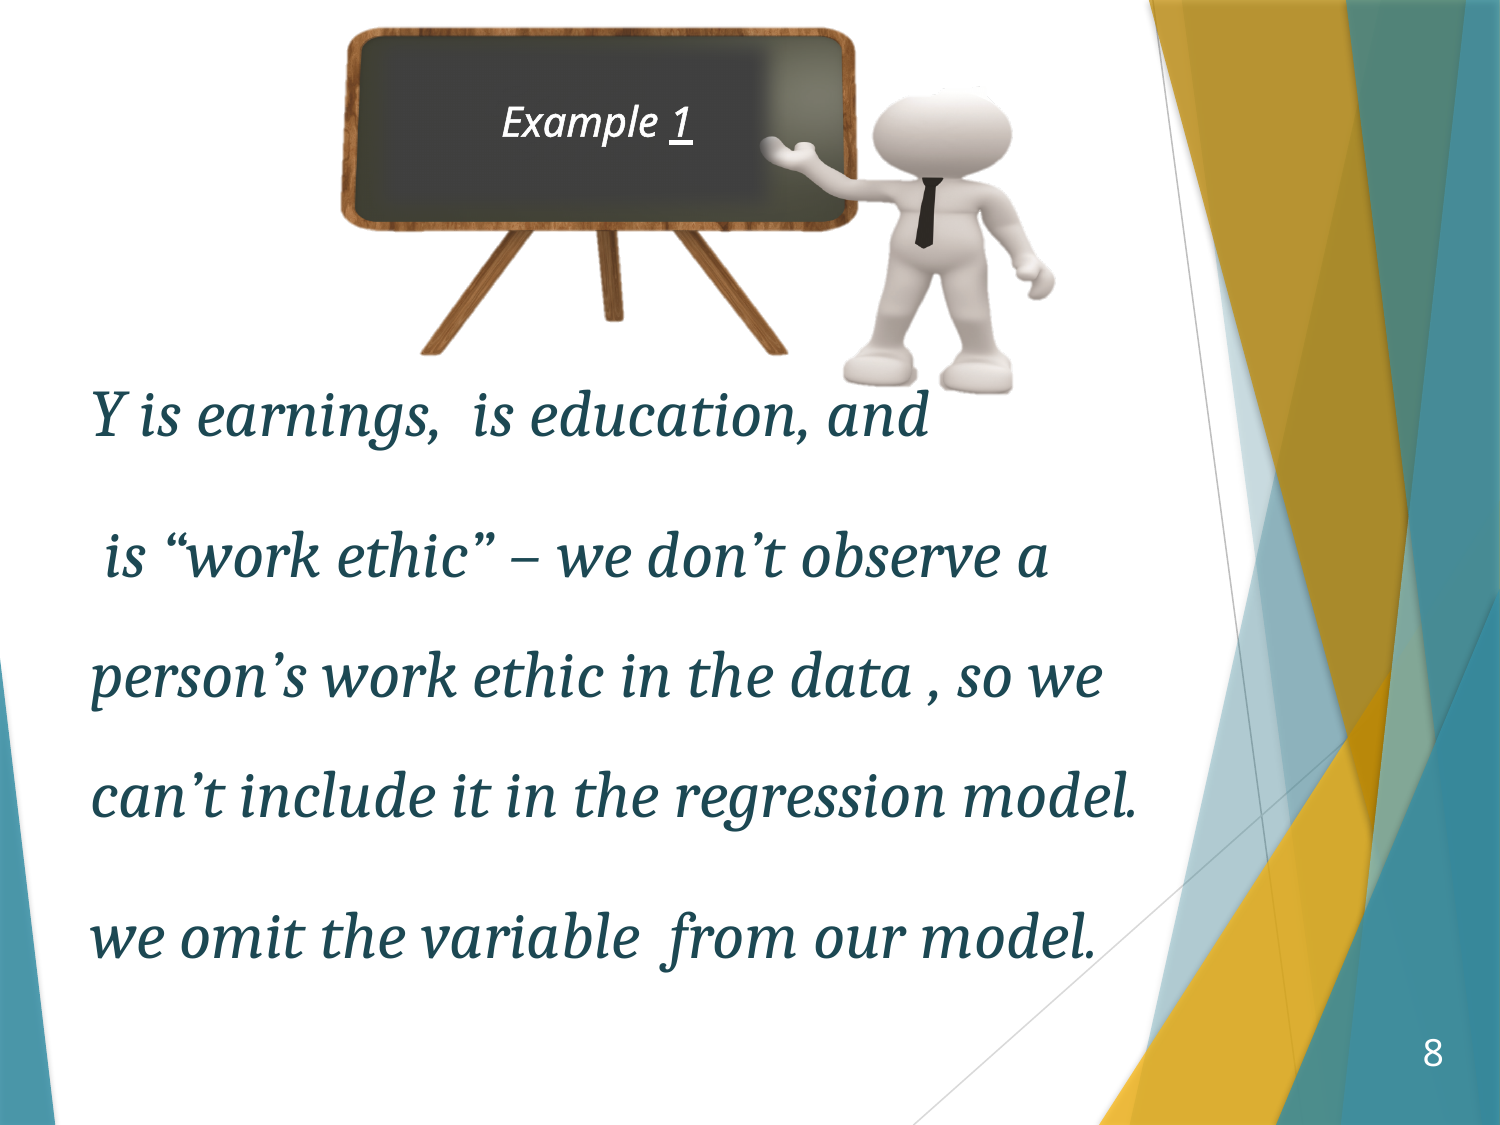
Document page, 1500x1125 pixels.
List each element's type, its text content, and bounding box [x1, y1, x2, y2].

slide_number 8 [1374, 1025, 1460, 1085]
picture [224, 0, 1151, 433]
